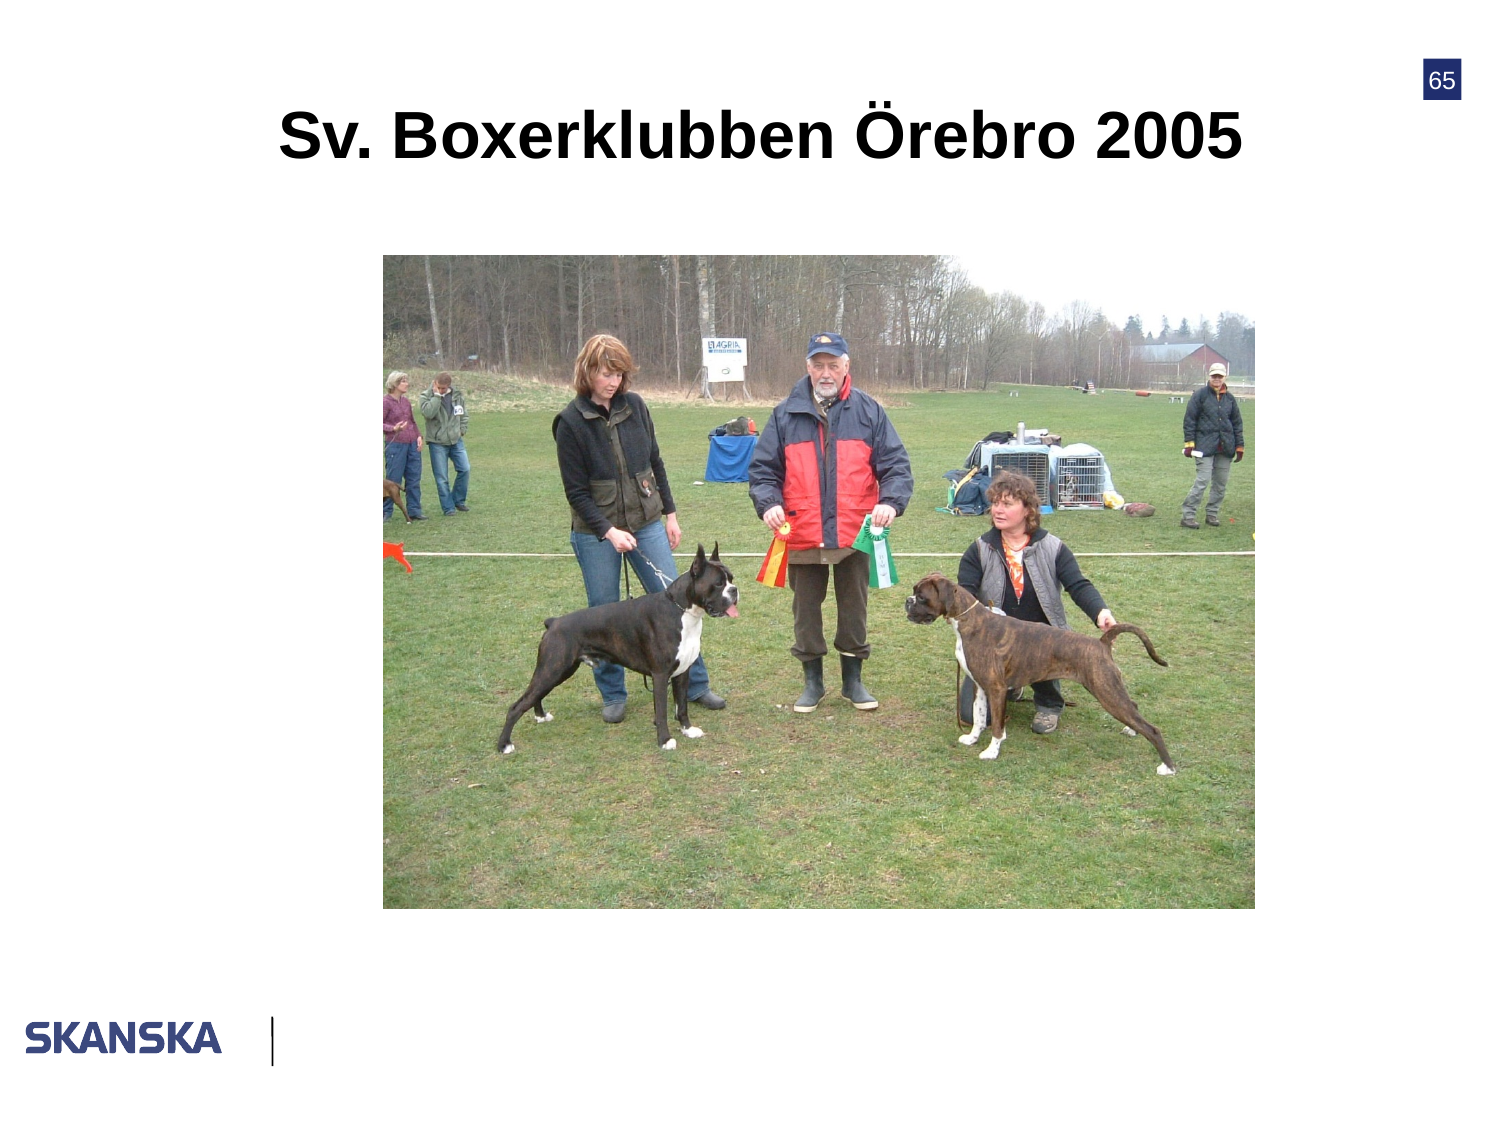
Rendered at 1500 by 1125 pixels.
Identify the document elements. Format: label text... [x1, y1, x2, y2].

title Sv. Boxerklubben Örebro 2005 [272, 79, 1417, 218]
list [383, 255, 1255, 909]
picture [0, 994, 242, 1081]
